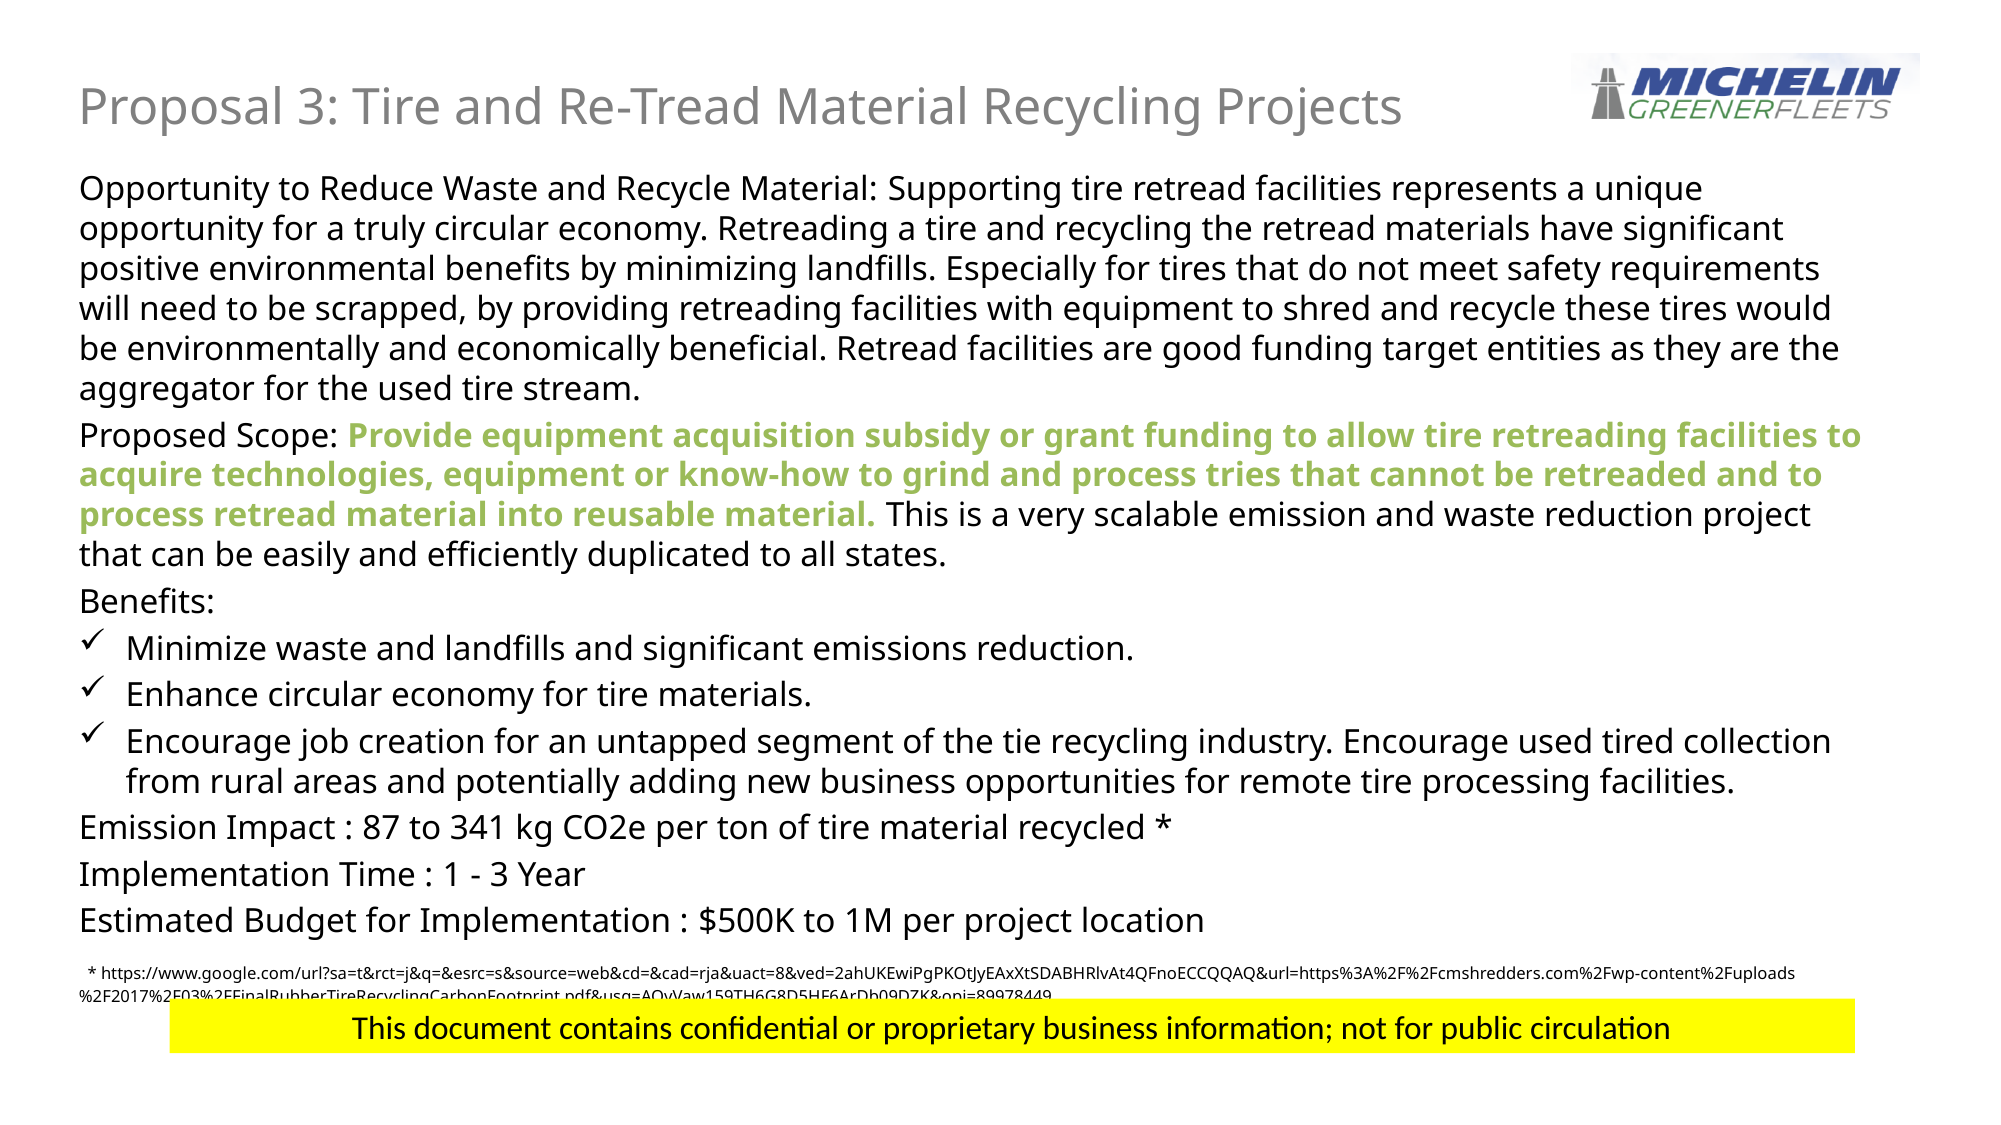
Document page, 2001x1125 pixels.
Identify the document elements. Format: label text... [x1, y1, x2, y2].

text_box [63, 736, 1579, 840]
picture [1571, 53, 1920, 130]
text_box [85, 474, 1601, 578]
text_box Opportunity to Reduce Waste and Recycle Material: Supporting tire retread facilities represents a unique opportunity for a truly circular economy. Retreading a tire and recycling the retread materials have significant positive environmental benefits by minimizing landfills. Especially for tires that do not meet safety requirements will need to be scrapped, by providing retreading facilities with equipment to shred and recycle these tires would be environmentally and economically beneficial. Retread facilities are good funding target entities as they are the aggregator for the used tire stream. Proposed Scope: Provide equipment acquisition subsidy or grant funding to allow tire retreading facilities to acquire technologies, equipment or know-how to grind and process tries that cannot be retreaded and to process retread material into reusable material. This is a very scalable emission and waste reduction project that can be easily and efficiently duplicated to all states. Benefits: Minimize waste and landfills and significant emissions reduction. Enhance circular economy for tire materials. Encourage job creation for an untapped segment of the tie recycling industry. Encourage used tired collection from rural areas and potentially adding new business opportunities for remote tire processing facilities. Emission Impact : 87 to 341 kg CO2e per ton of tire material recycled * Implementation Time : 1 - 3 Year Estimated Budget for Implementation : $500K to 1M per project location * https://www.google.com/url?sa=t&rct=j&q=&esrc=s&source=web&cd=&cad=rja&uact=8&ved=2ahUKEwiPgPKOtJyEAxXtSDABHRlvAt4QFnoECCQQAQ&url=https%3A%2F%2Fcmshredders.com%2Fwp-content%2Fuploads%2F2017%2F03%2FFinalRubberTireRecyclingCarbonFootprint.pdf&usg=AOvVaw159TH6G8D5HF6ArDb09DZK&opi=89978449 [63, 160, 1889, 737]
text_box This document contains confidential or proprietary business information; not for public circulation [169, 998, 1855, 1054]
text_box Proposal 3: Tire and Re-Tread Material Recycling Projects [63, 67, 1985, 143]
